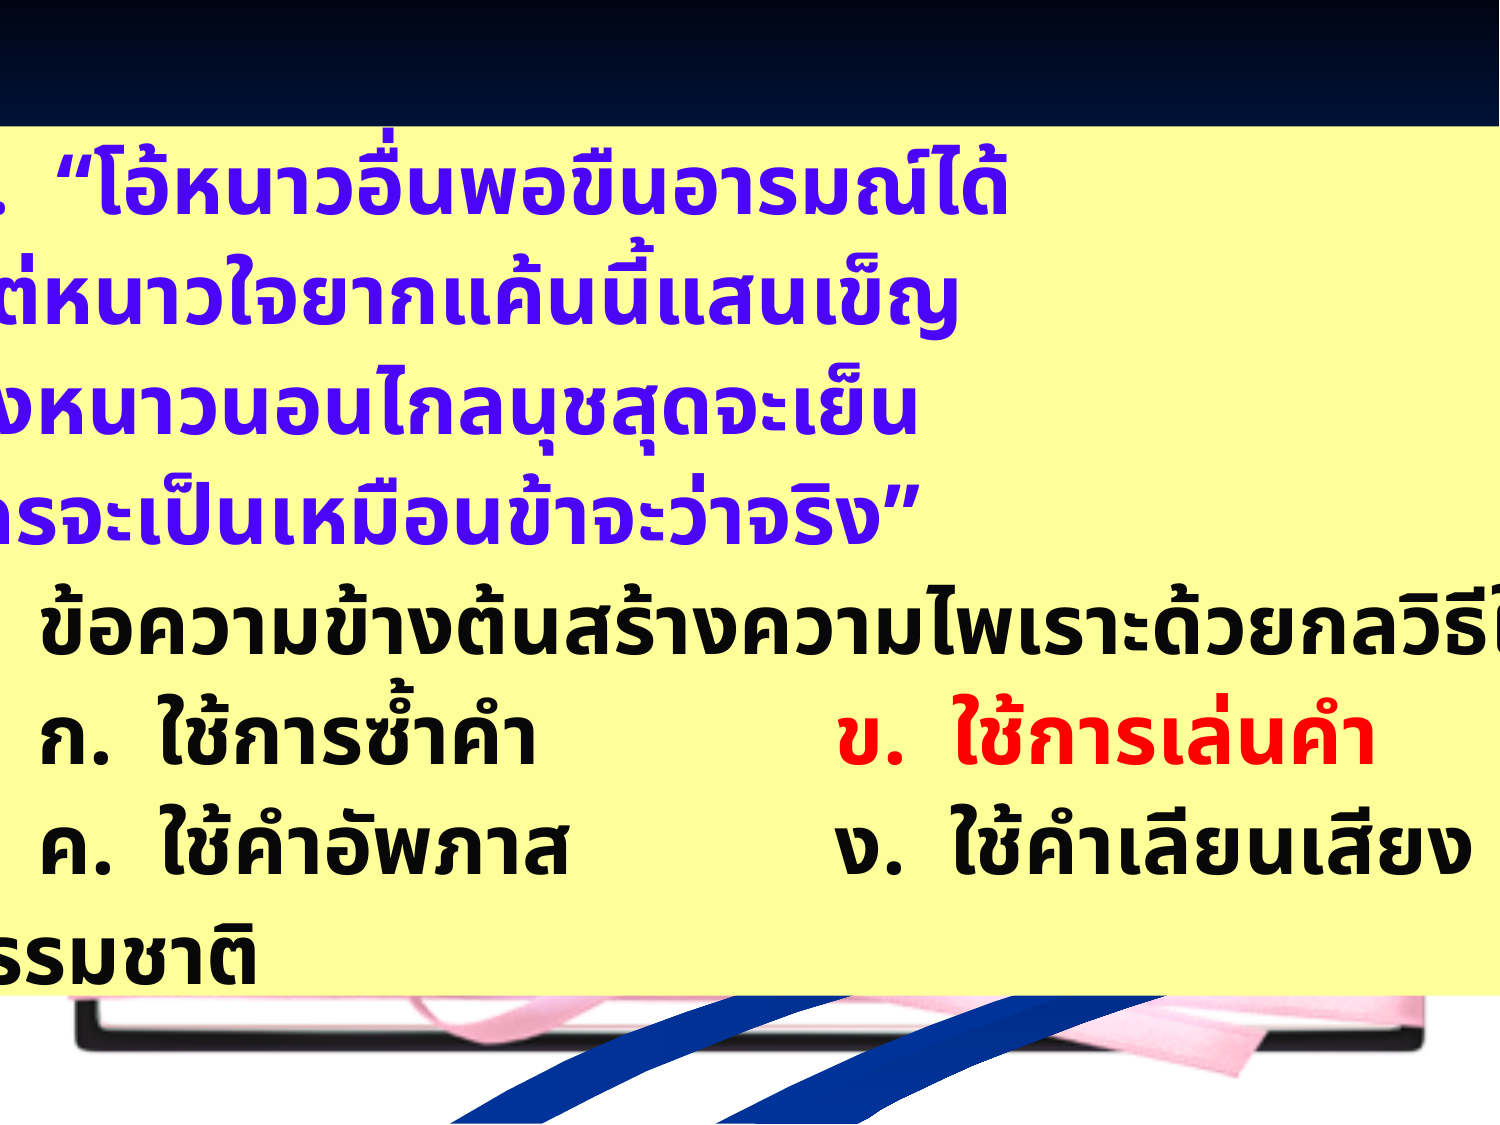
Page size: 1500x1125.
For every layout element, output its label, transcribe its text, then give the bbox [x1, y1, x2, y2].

picture [0, 996, 1500, 1125]
text_box “โอ้หนาวอื่นพอขืนอารมณ์ได้ แต่หนาวใจยากแค้นนี้แสนเข็ญ ทั้งหนาวนอนไกลนุชสุดจะเย็น ใครจะเป็นเหมือนข้าจะว่าจริง” ข้อความข้างต้นสร้างความไพเราะด้วยกลวิธีใด ก. ใช้การซ้ำคำ ข. ใช้การเล่นคำ ค. ใช้คำอัพภาส ง. ใช้คำเลียนเสียงธรรมชาติ [0, 126, 1500, 996]
